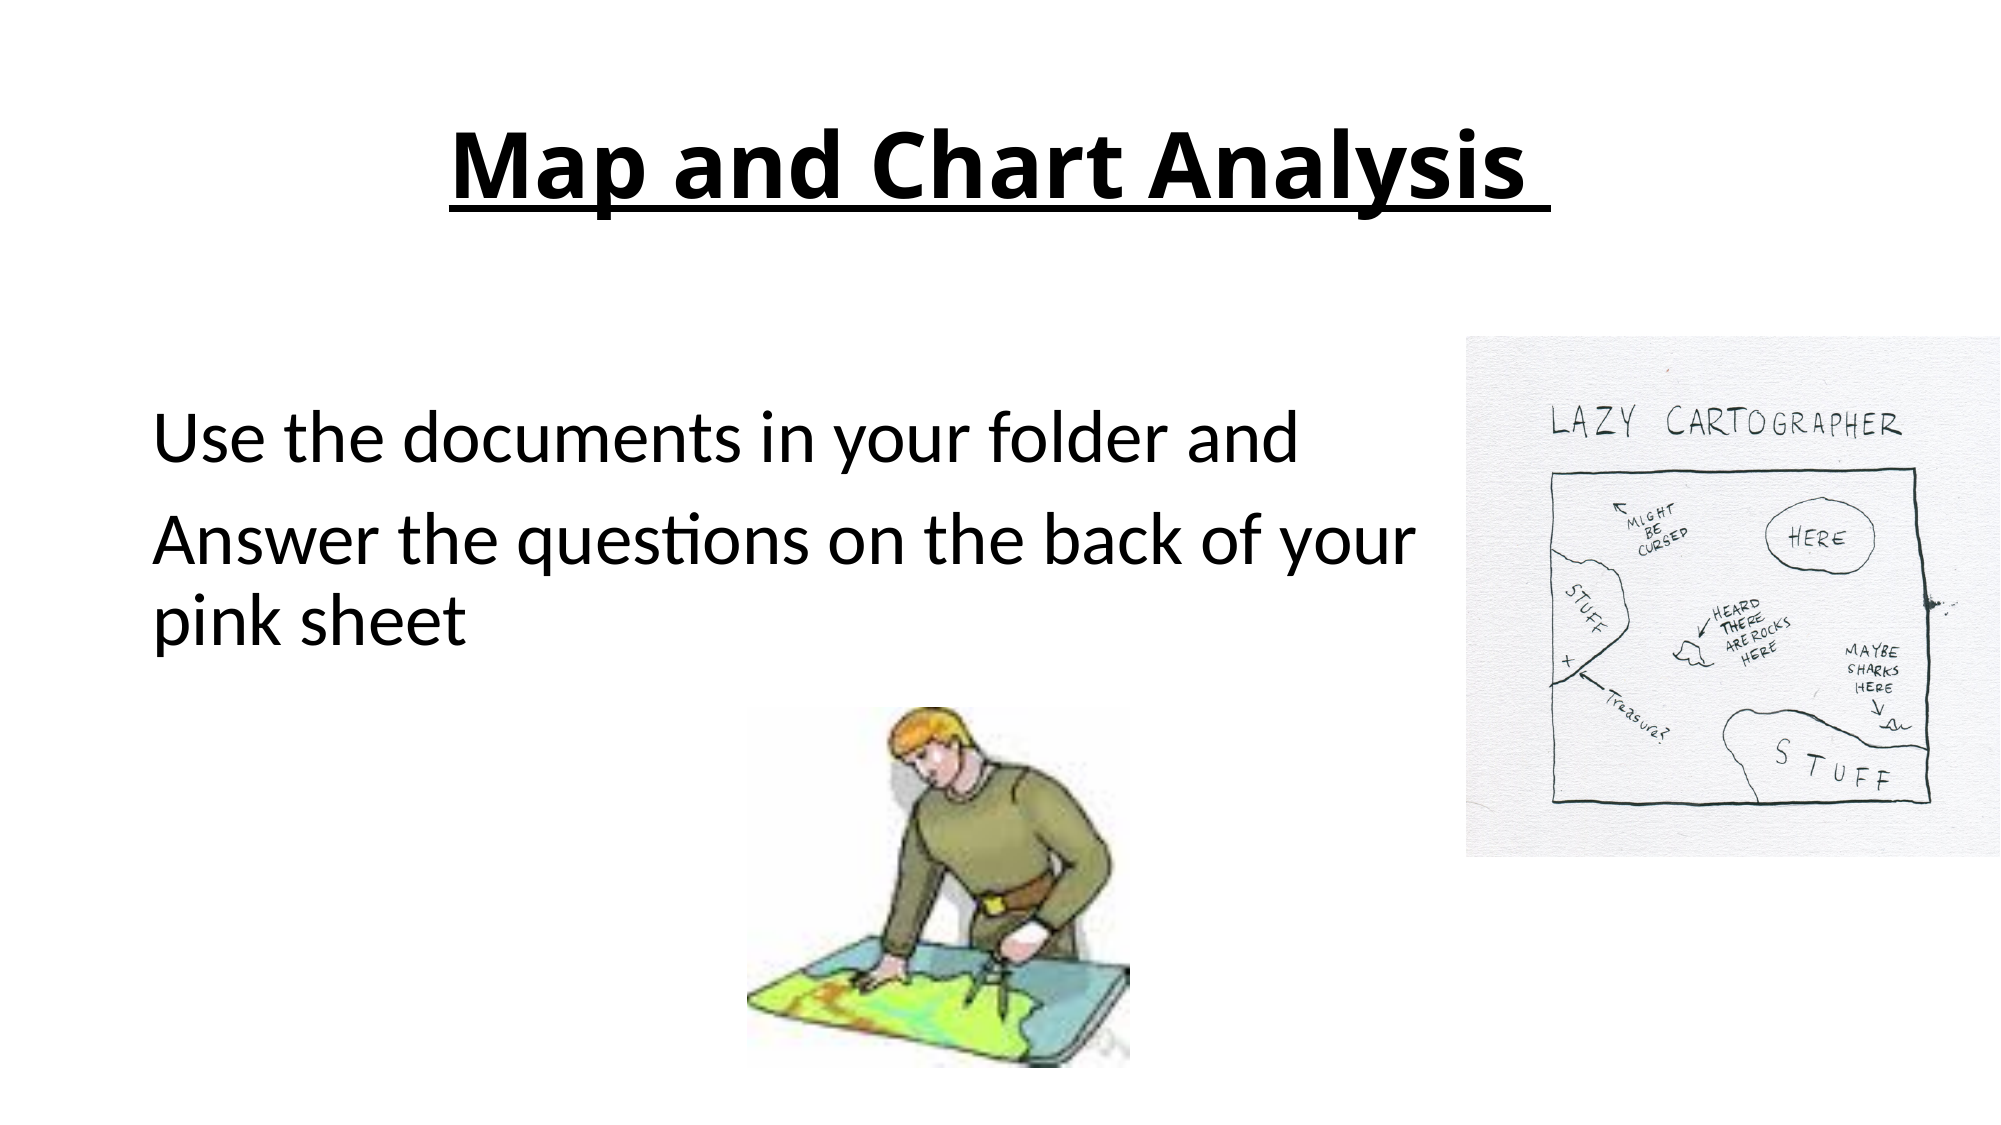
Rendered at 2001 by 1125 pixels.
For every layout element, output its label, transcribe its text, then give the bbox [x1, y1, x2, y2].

picture [1466, 336, 2000, 857]
list Use the documents in your folder and Answer the questions on the back of your pink sheet [137, 299, 1455, 1014]
title Map and Chart Analysis [137, 59, 1863, 278]
picture [747, 707, 1130, 1068]
